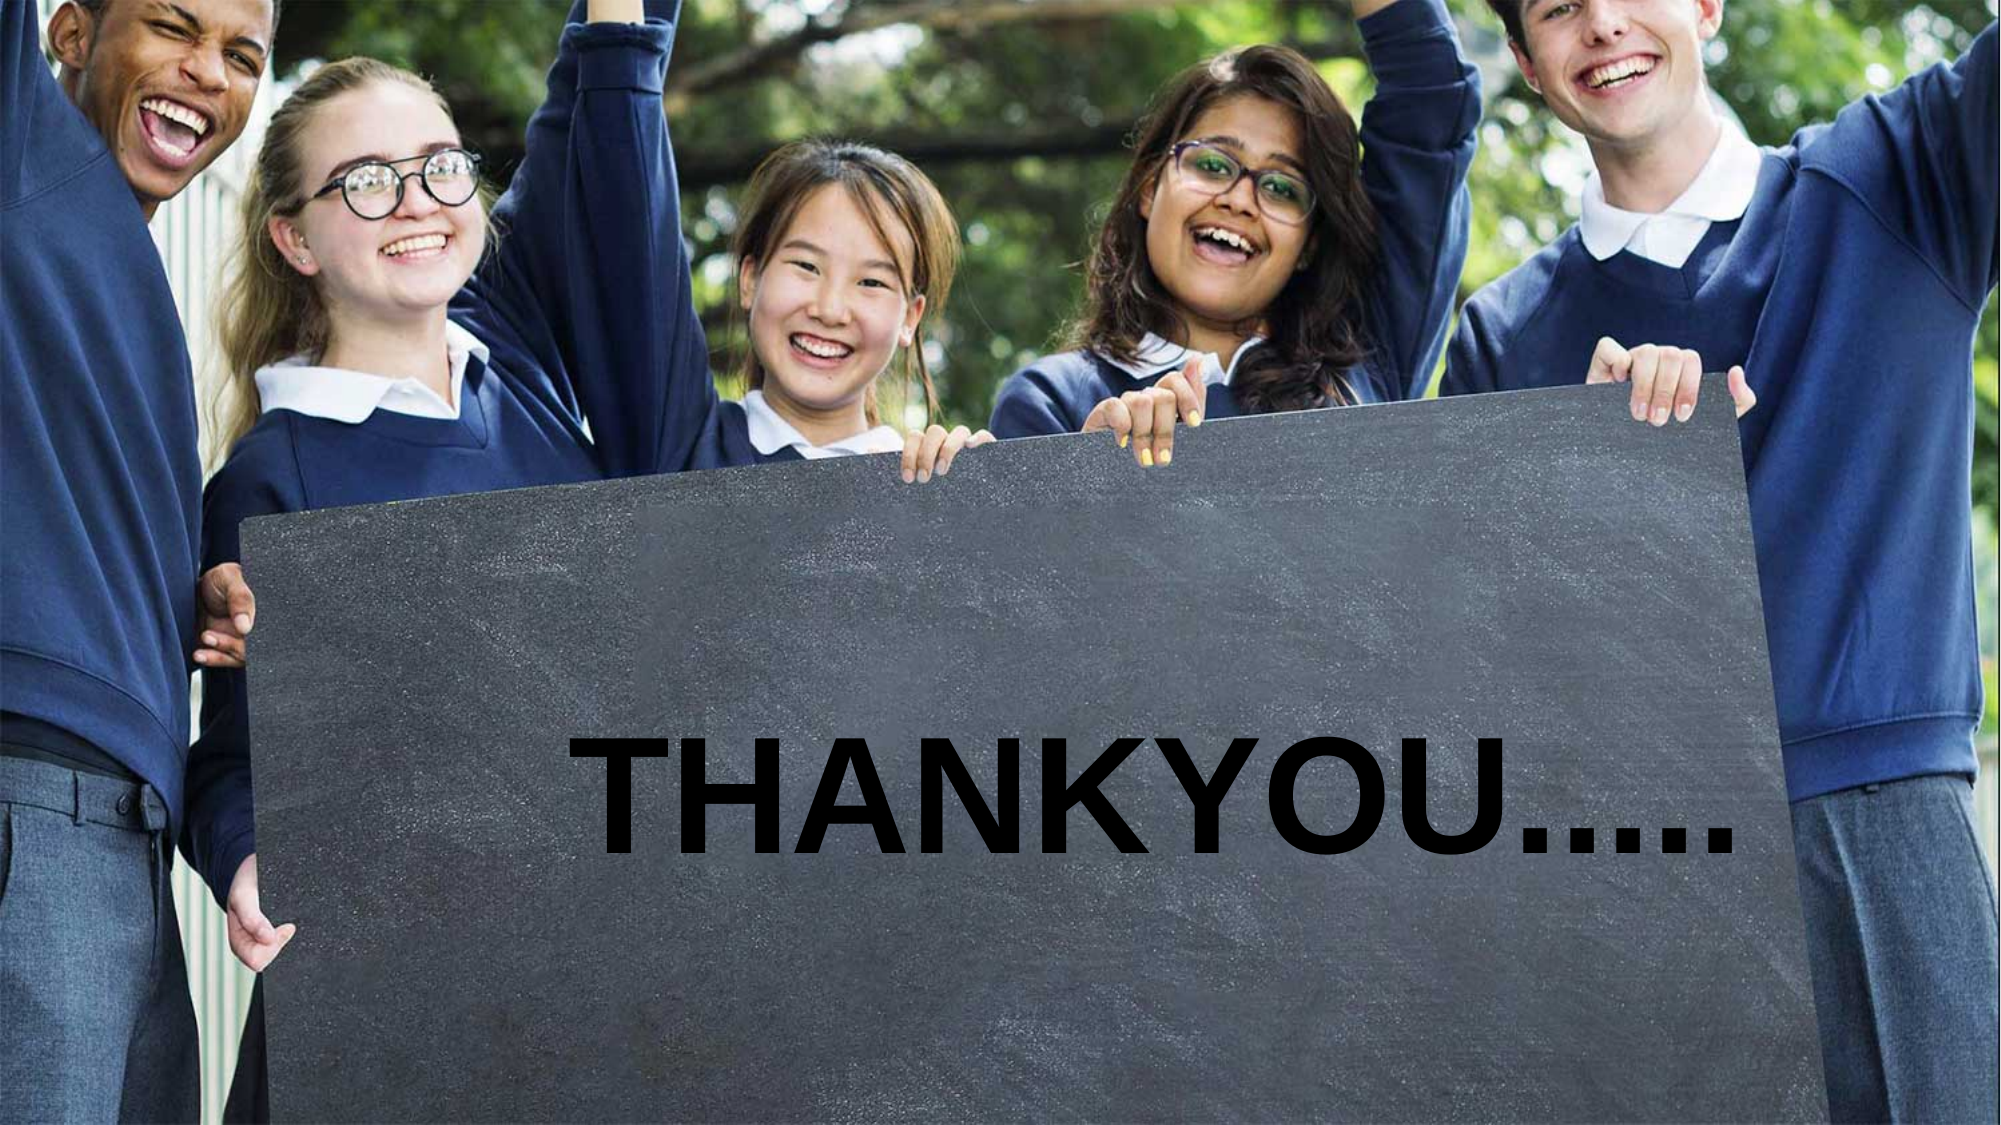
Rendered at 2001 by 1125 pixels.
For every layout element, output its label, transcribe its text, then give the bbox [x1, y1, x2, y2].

picture [0, 0, 2001, 1125]
text_box THANKYOU..... [553, 679, 1760, 895]
